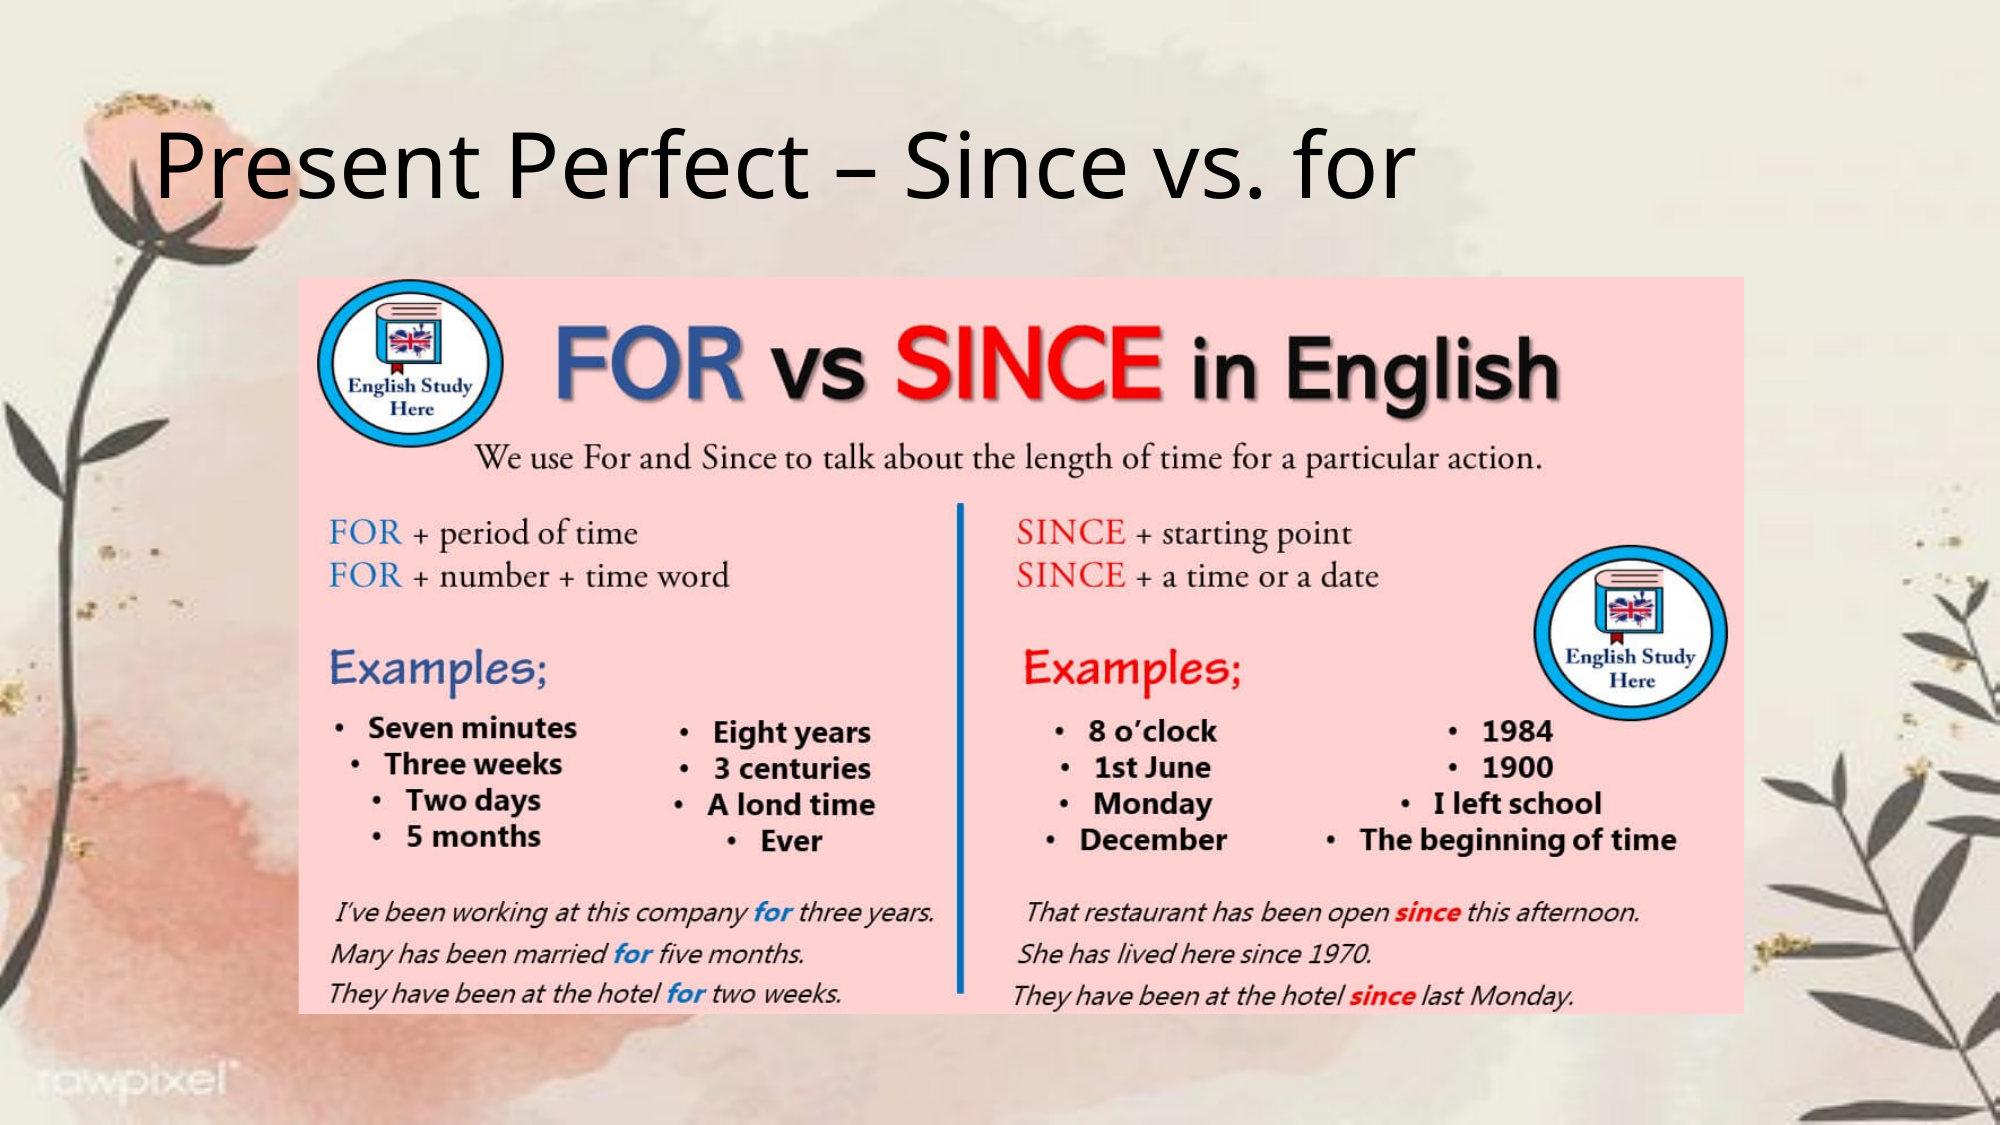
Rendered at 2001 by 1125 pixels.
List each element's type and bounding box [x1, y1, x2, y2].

picture [0, 0, 2000, 1125]
list [298, 277, 1745, 1014]
